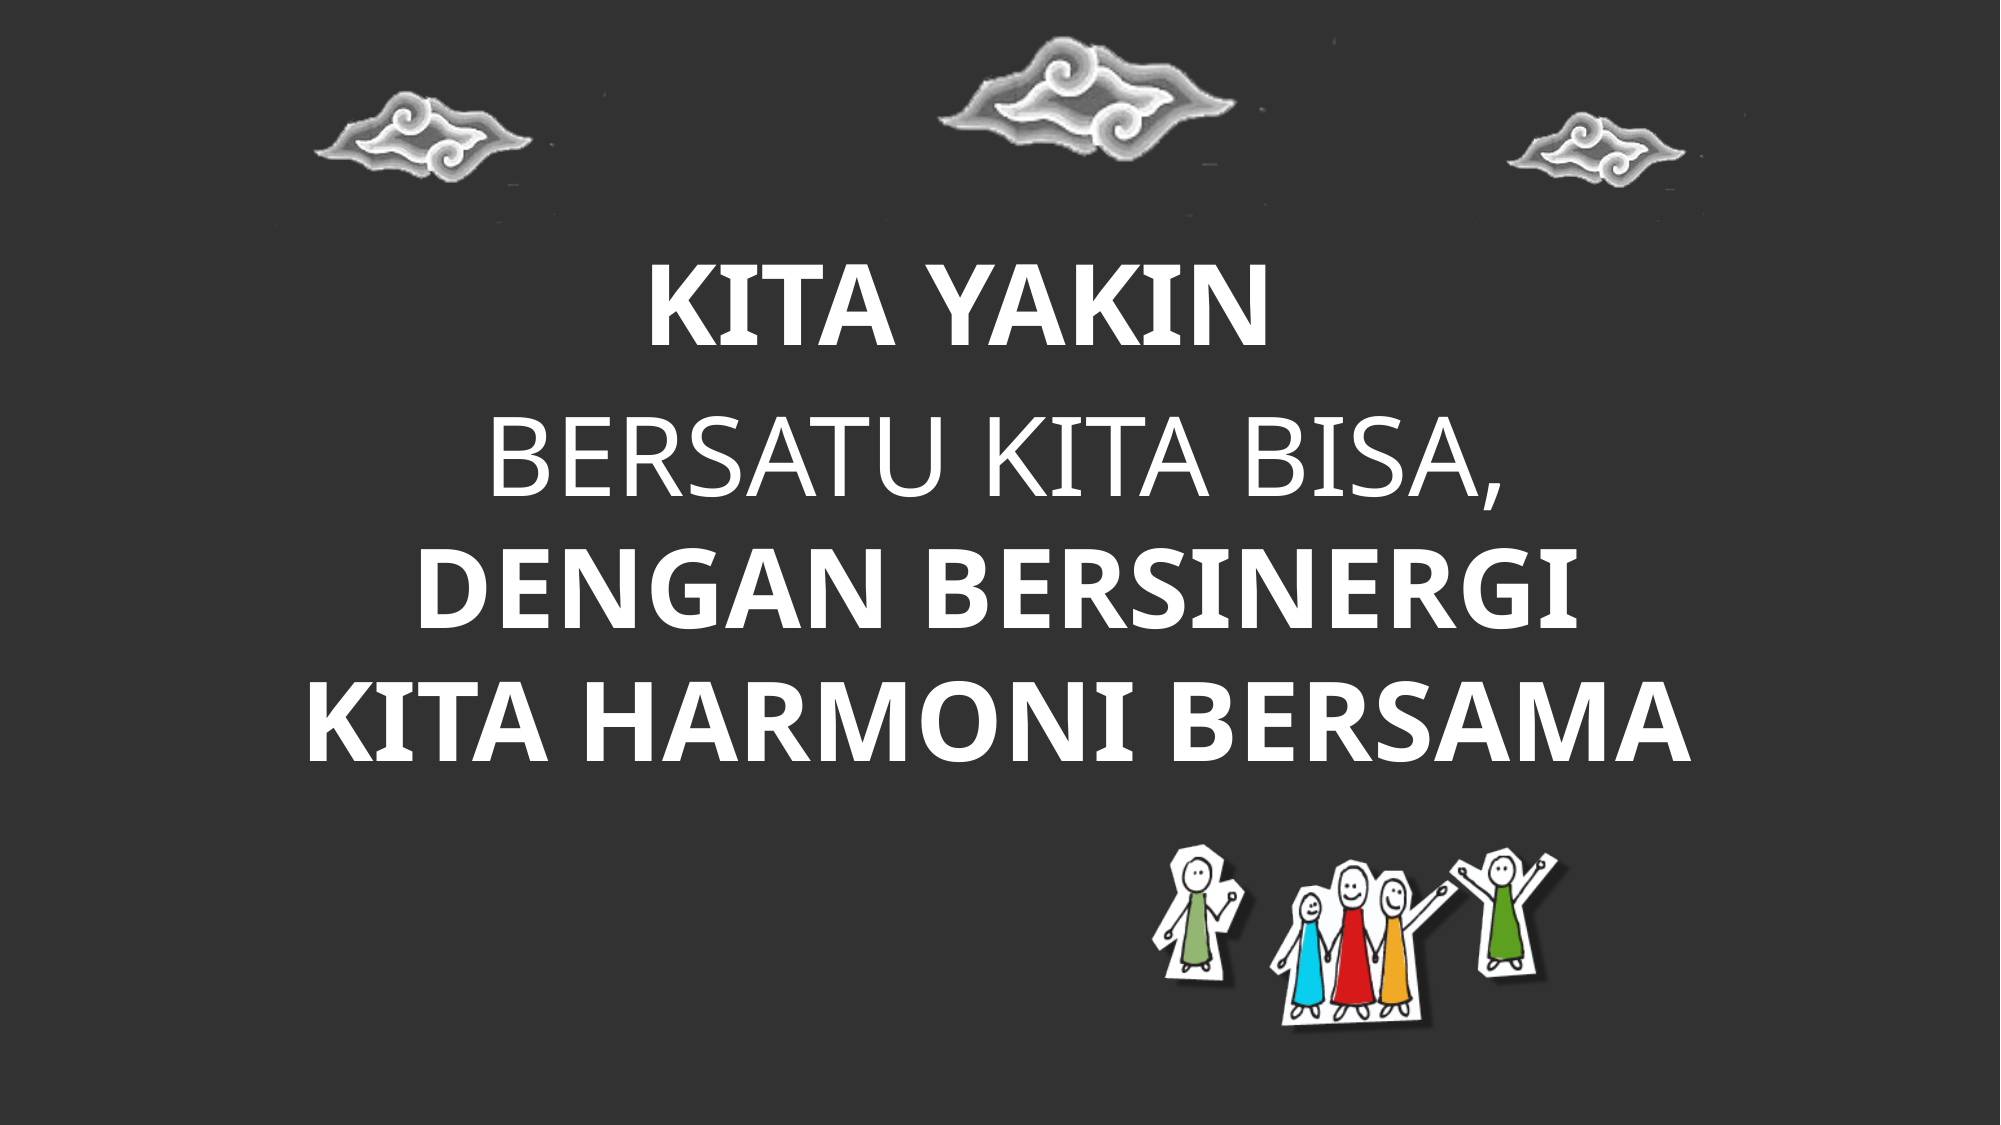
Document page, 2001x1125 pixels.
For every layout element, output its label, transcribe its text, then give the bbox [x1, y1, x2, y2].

picture [859, 0, 1343, 234]
picture [1144, 829, 1582, 1042]
text_box KITA YAKIN [627, 225, 1292, 376]
text_box BERSATU KITA BISA, DENGAN BERSINERGI KITA HARMONI BERSAMA [240, 378, 1753, 924]
picture [256, 54, 611, 236]
picture [1459, 81, 1751, 231]
